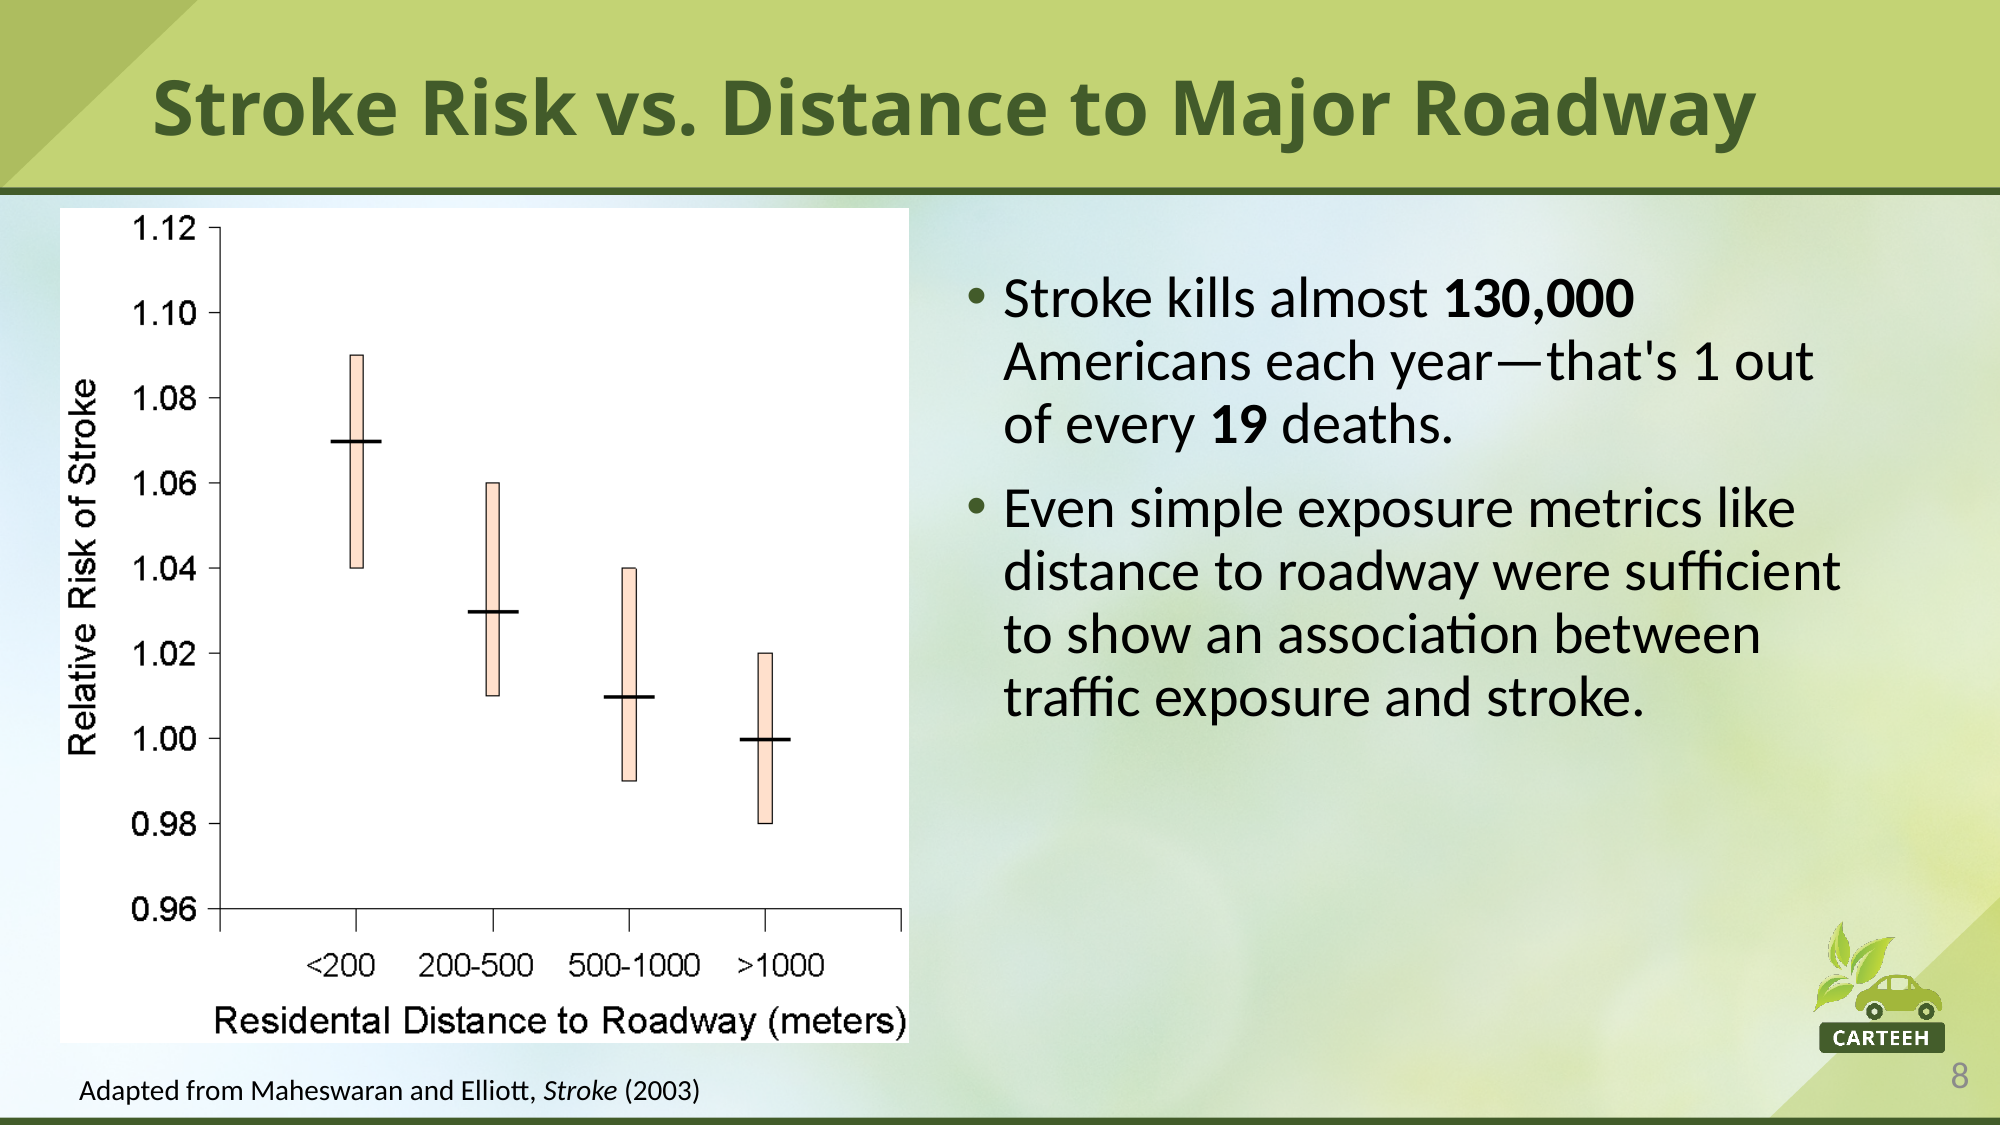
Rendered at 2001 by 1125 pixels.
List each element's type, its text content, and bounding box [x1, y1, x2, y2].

picture [60, 208, 909, 1043]
title Stroke Risk vs. Distance to Major Roadway [137, 34, 1863, 188]
list Stroke kills almost 130,000 Americans each year—that's 1 out of every 19 deaths. Even simple exposure metrics like distance to roadway were sufficient to show an association between traffic exposure and stroke. [951, 260, 1859, 1043]
text_box Adapted from Maheswaran and Elliott, Stroke (2003) [64, 1063, 716, 1114]
picture [1813, 920, 1945, 1053]
